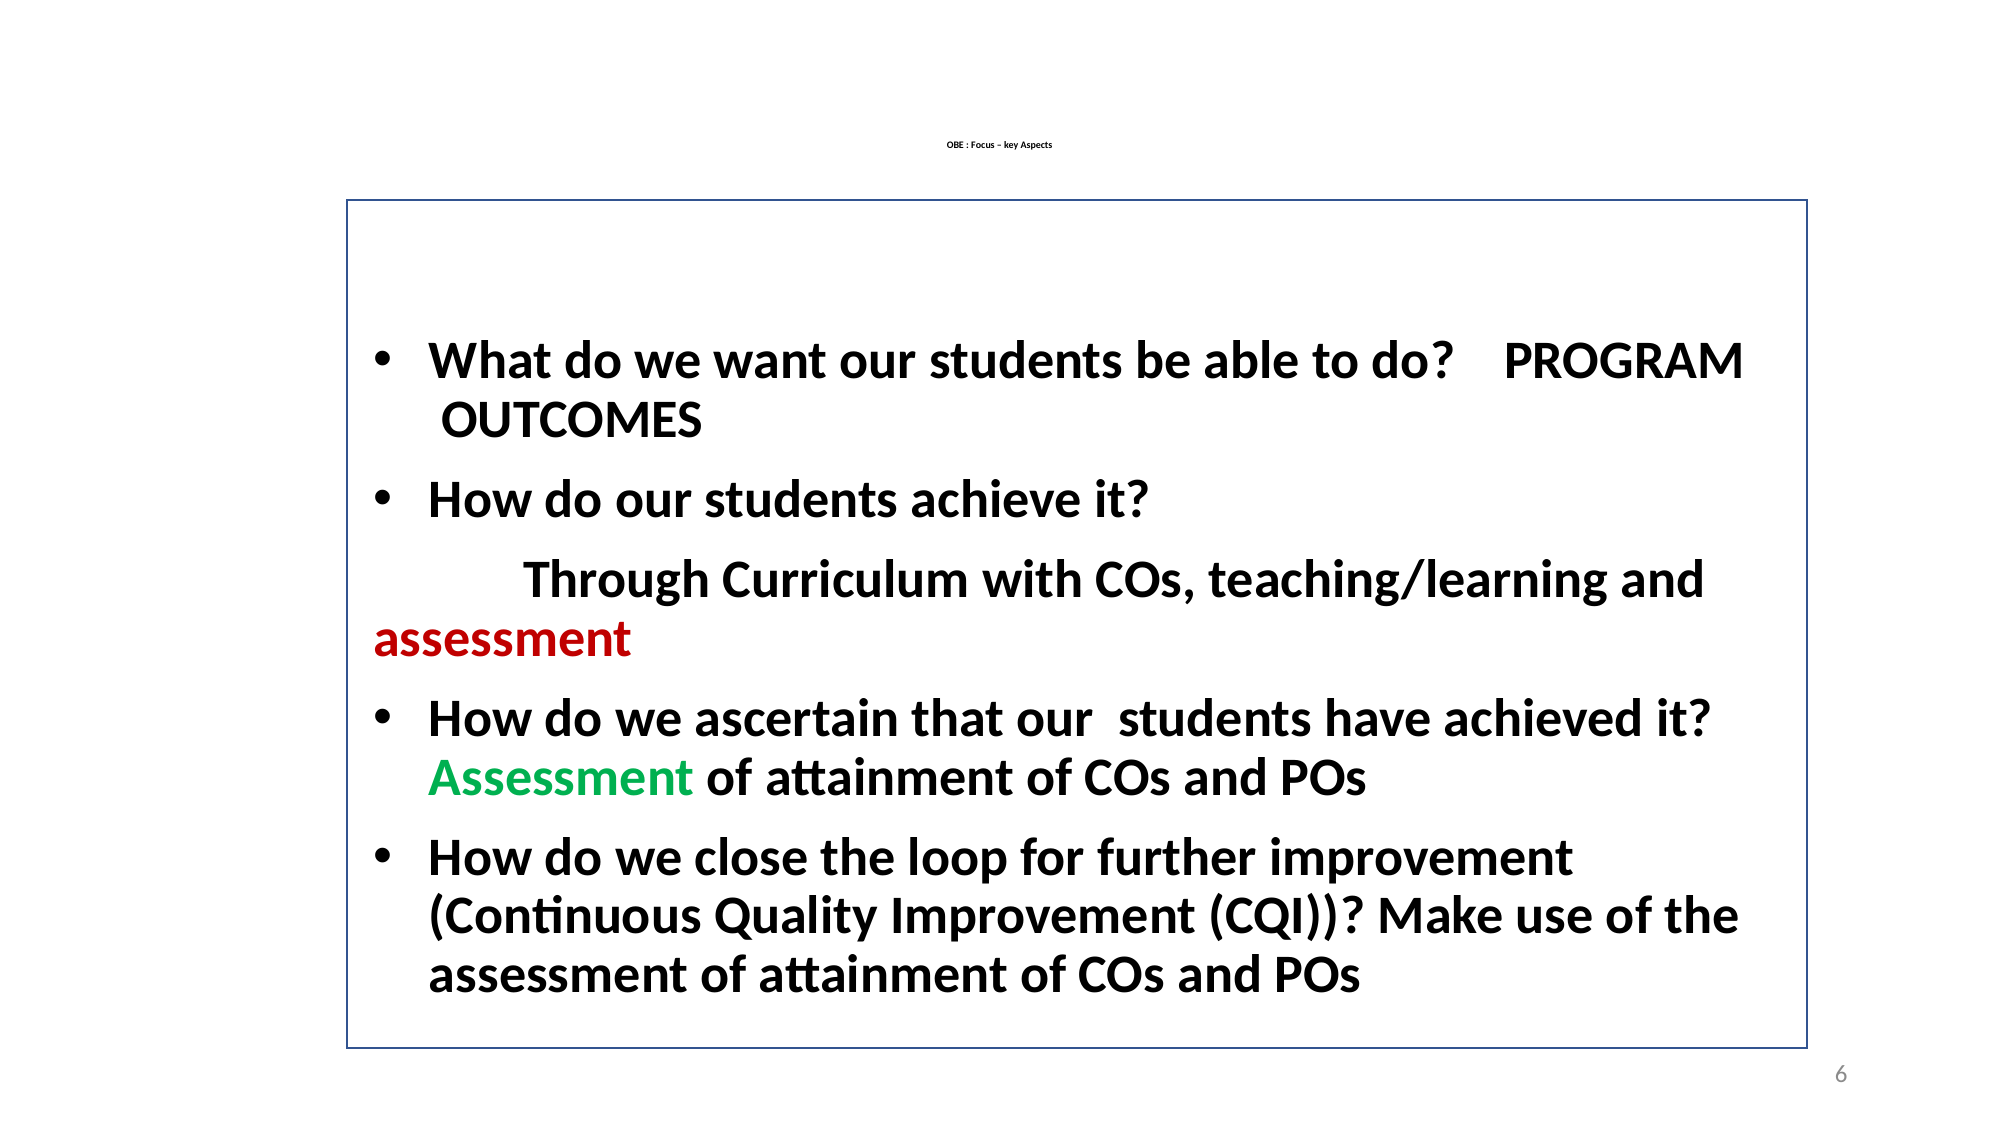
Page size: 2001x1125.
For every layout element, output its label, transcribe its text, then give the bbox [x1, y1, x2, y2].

text_box [346, 199, 1808, 1049]
subtitle What do we want our students be able to do? PROGRAM OUTCOMES How do our students achieve it? Through Curriculum with COs, teaching/learning and assessment How do we ascertain that our students have achieved it? Assessment of attainment of COs and POs How do we close the loop for further improvement (Continuous Quality Improvement (CQI))? Make use of the assessment of attainment of COs and POs [273, 222, 1412, 1080]
slide_number 6 [1412, 1042, 1863, 1103]
title OBE : Focus – key Aspects [249, 66, 1750, 158]
